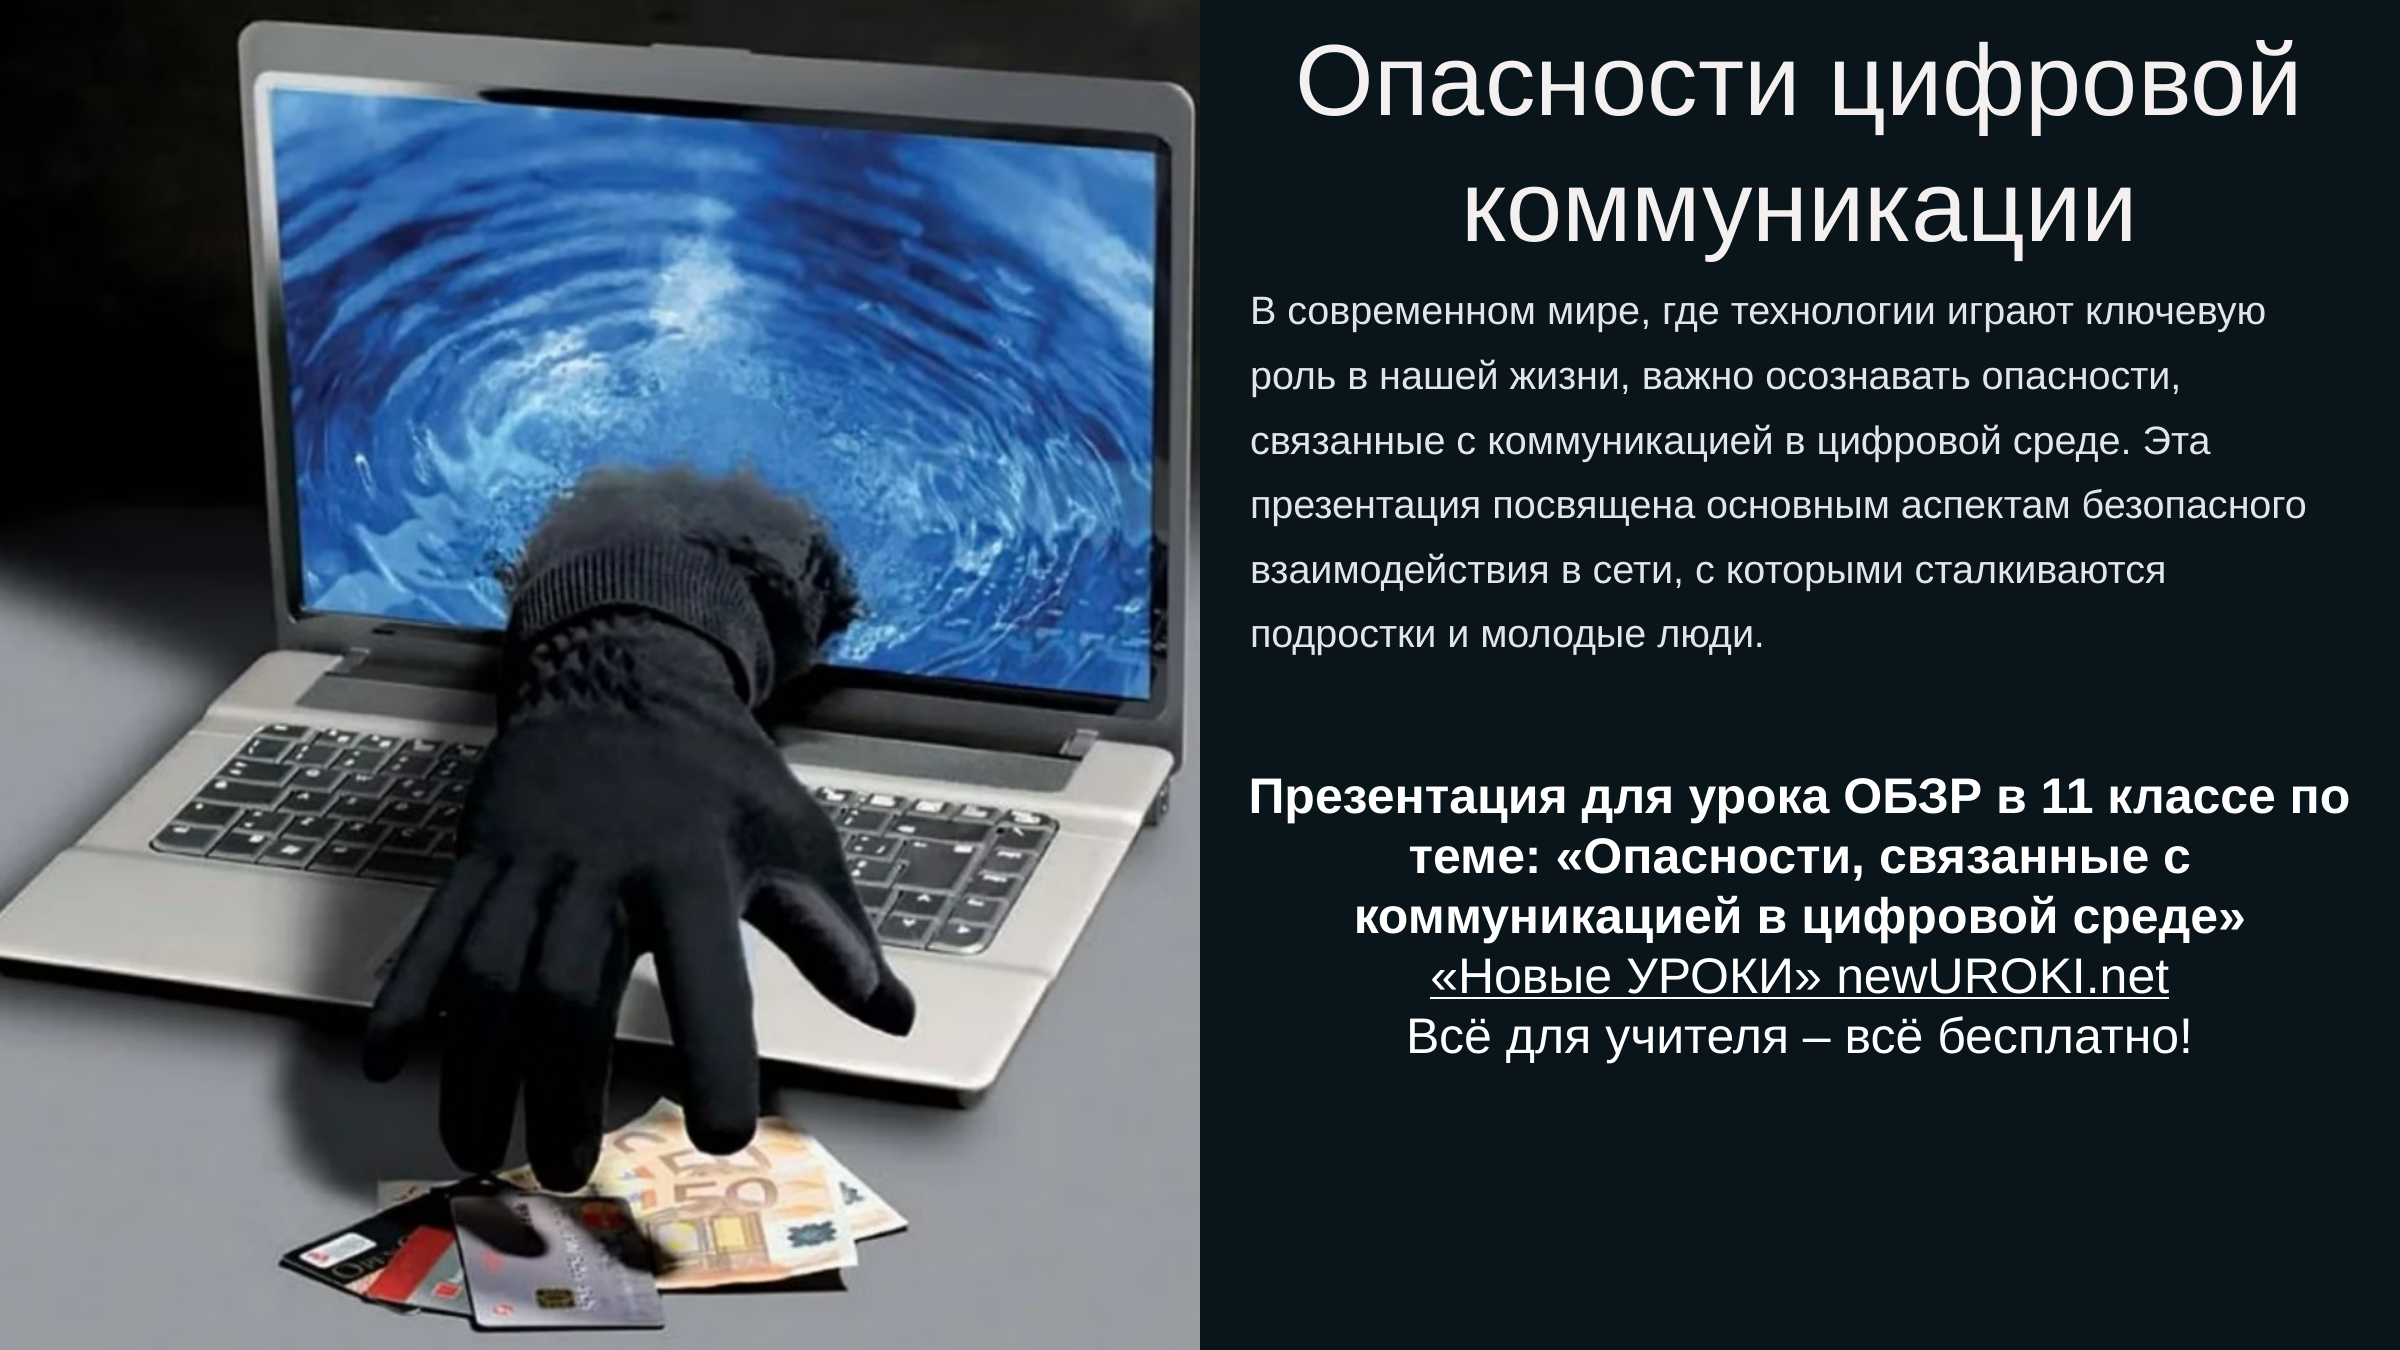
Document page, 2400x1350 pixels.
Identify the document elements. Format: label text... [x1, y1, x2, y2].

text_box Презентация для урока ОБЗР в 11 классе по теме: «Опасности, связанные с коммуникацией в цифровой среде» «Новые УРОКИ» newUROKI.net Всё для учителя – всё бесплатно! [1200, 756, 2400, 1071]
text_box Опасности цифровой коммуникации [1200, 10, 2400, 254]
picture [0, 0, 1200, 1350]
text_box В современном мире, где технологии играют ключевую роль в нашей жизни, важно осознавать опасности, связанные с коммуникацией в цифровой среде. Эта презентация посвящена основным аспектам безопасного взаимодействия в сети, с которыми сталкиваются подростки и молодые люди. [1250, 268, 2365, 722]
